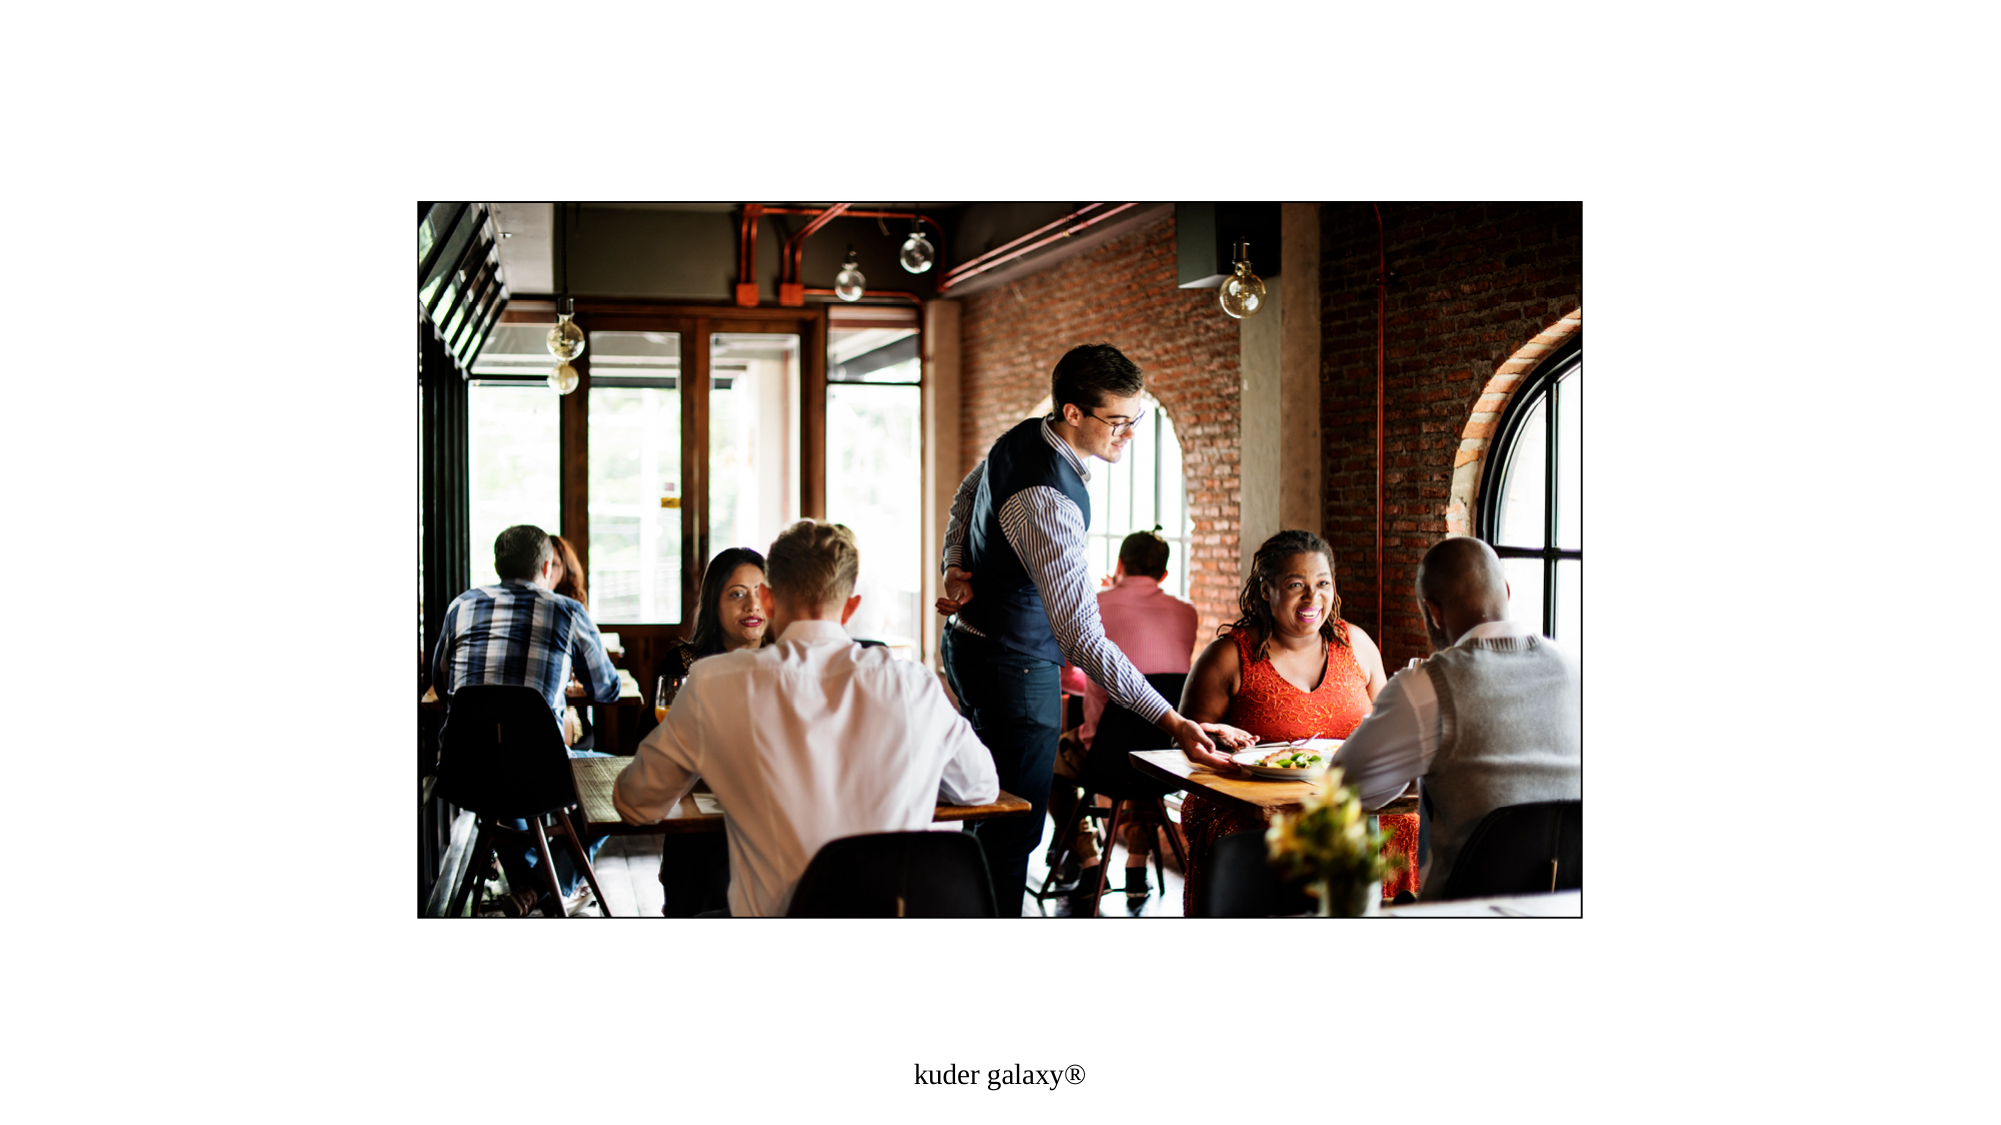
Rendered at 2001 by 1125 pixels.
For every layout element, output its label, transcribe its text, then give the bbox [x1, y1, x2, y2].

footer kuder galaxy® [662, 1042, 1338, 1103]
picture [362, 149, 1638, 975]
